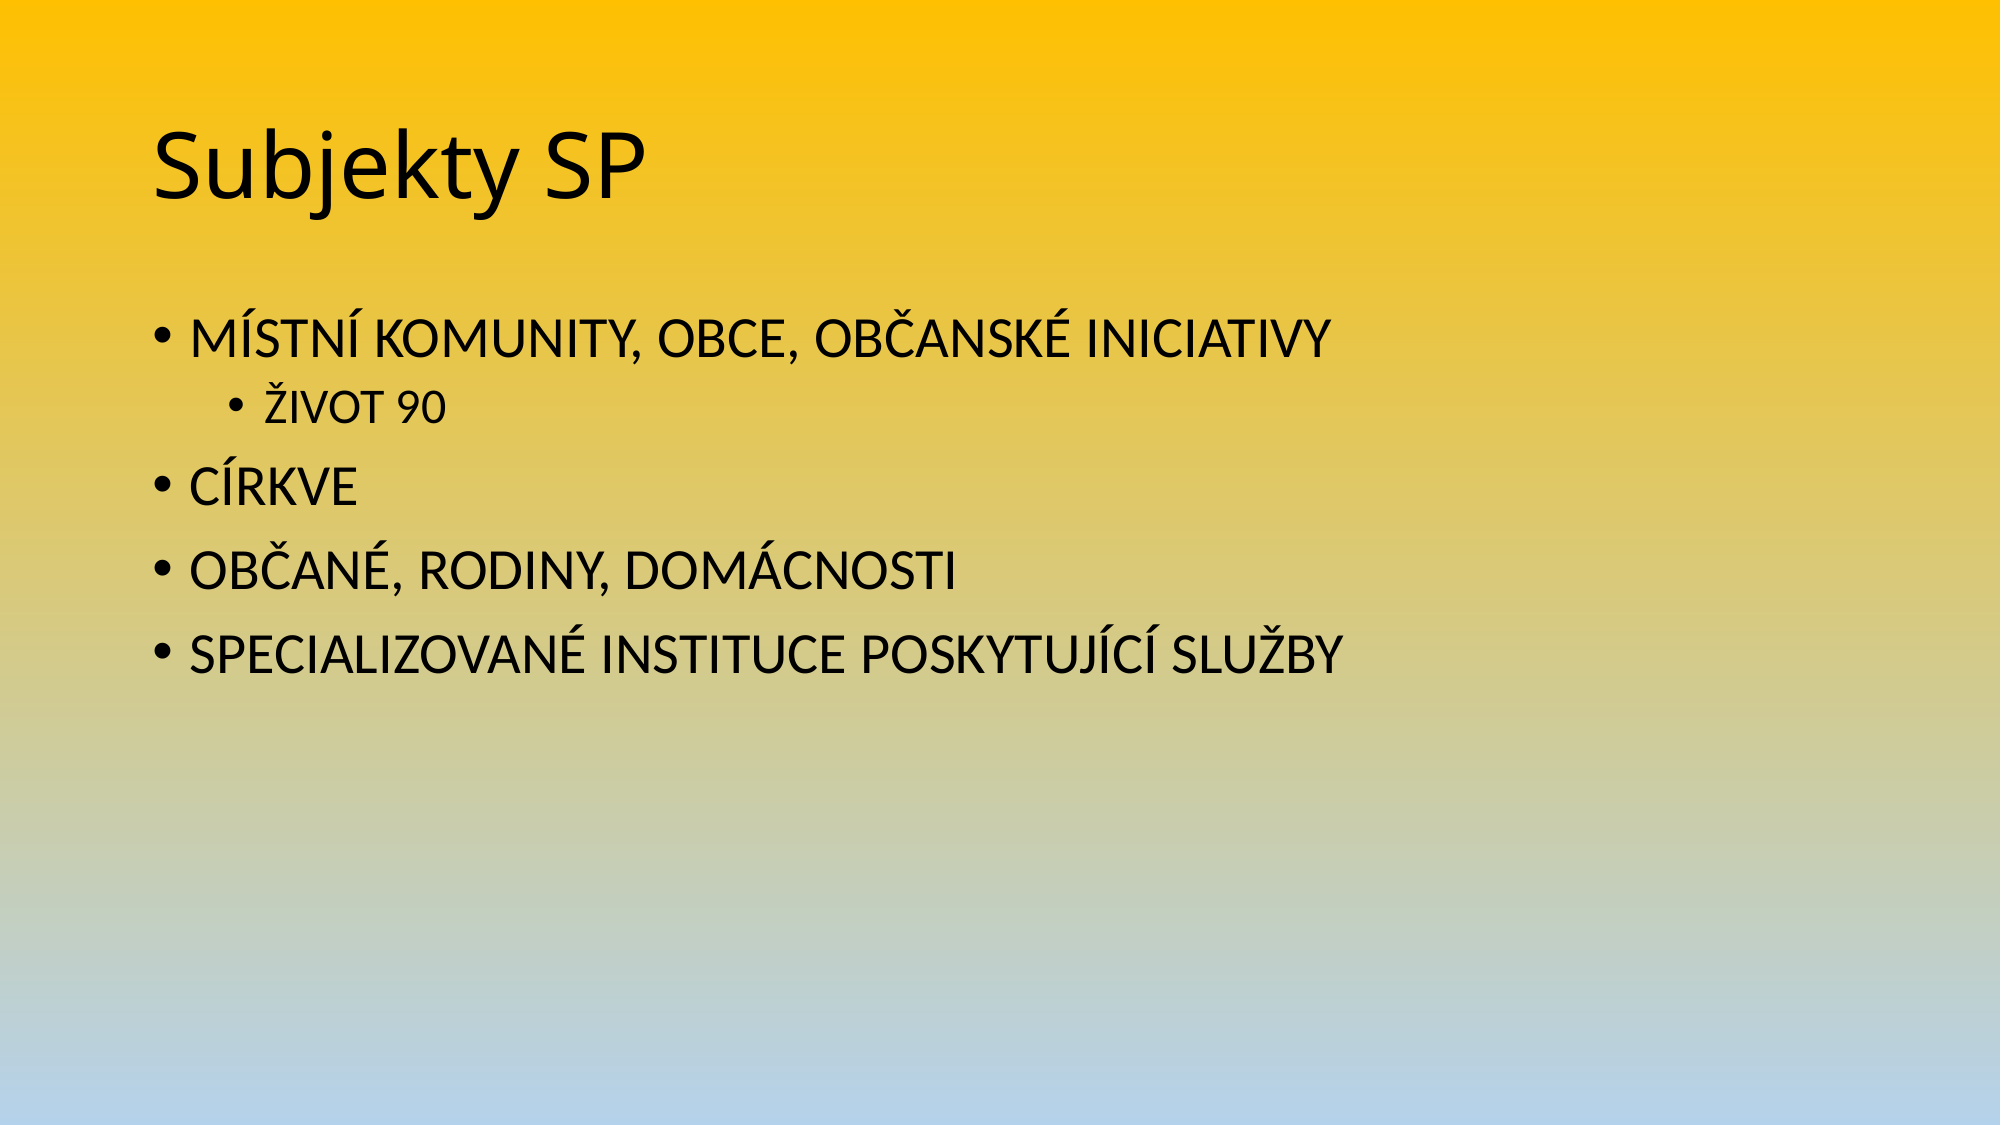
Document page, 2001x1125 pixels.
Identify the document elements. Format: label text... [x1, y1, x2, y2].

title Subjekty SP [137, 59, 1863, 278]
list MÍSTNÍ KOMUNITY, OBCE, OBČANSKÉ INICIATIVY ŽIVOT 90 CÍRKVE OBČANÉ, RODINY, DOMÁCNOSTI SPECIALIZOVANÉ INSTITUCE POSKYTUJÍCÍ SLUŽBY [137, 299, 1863, 1014]
